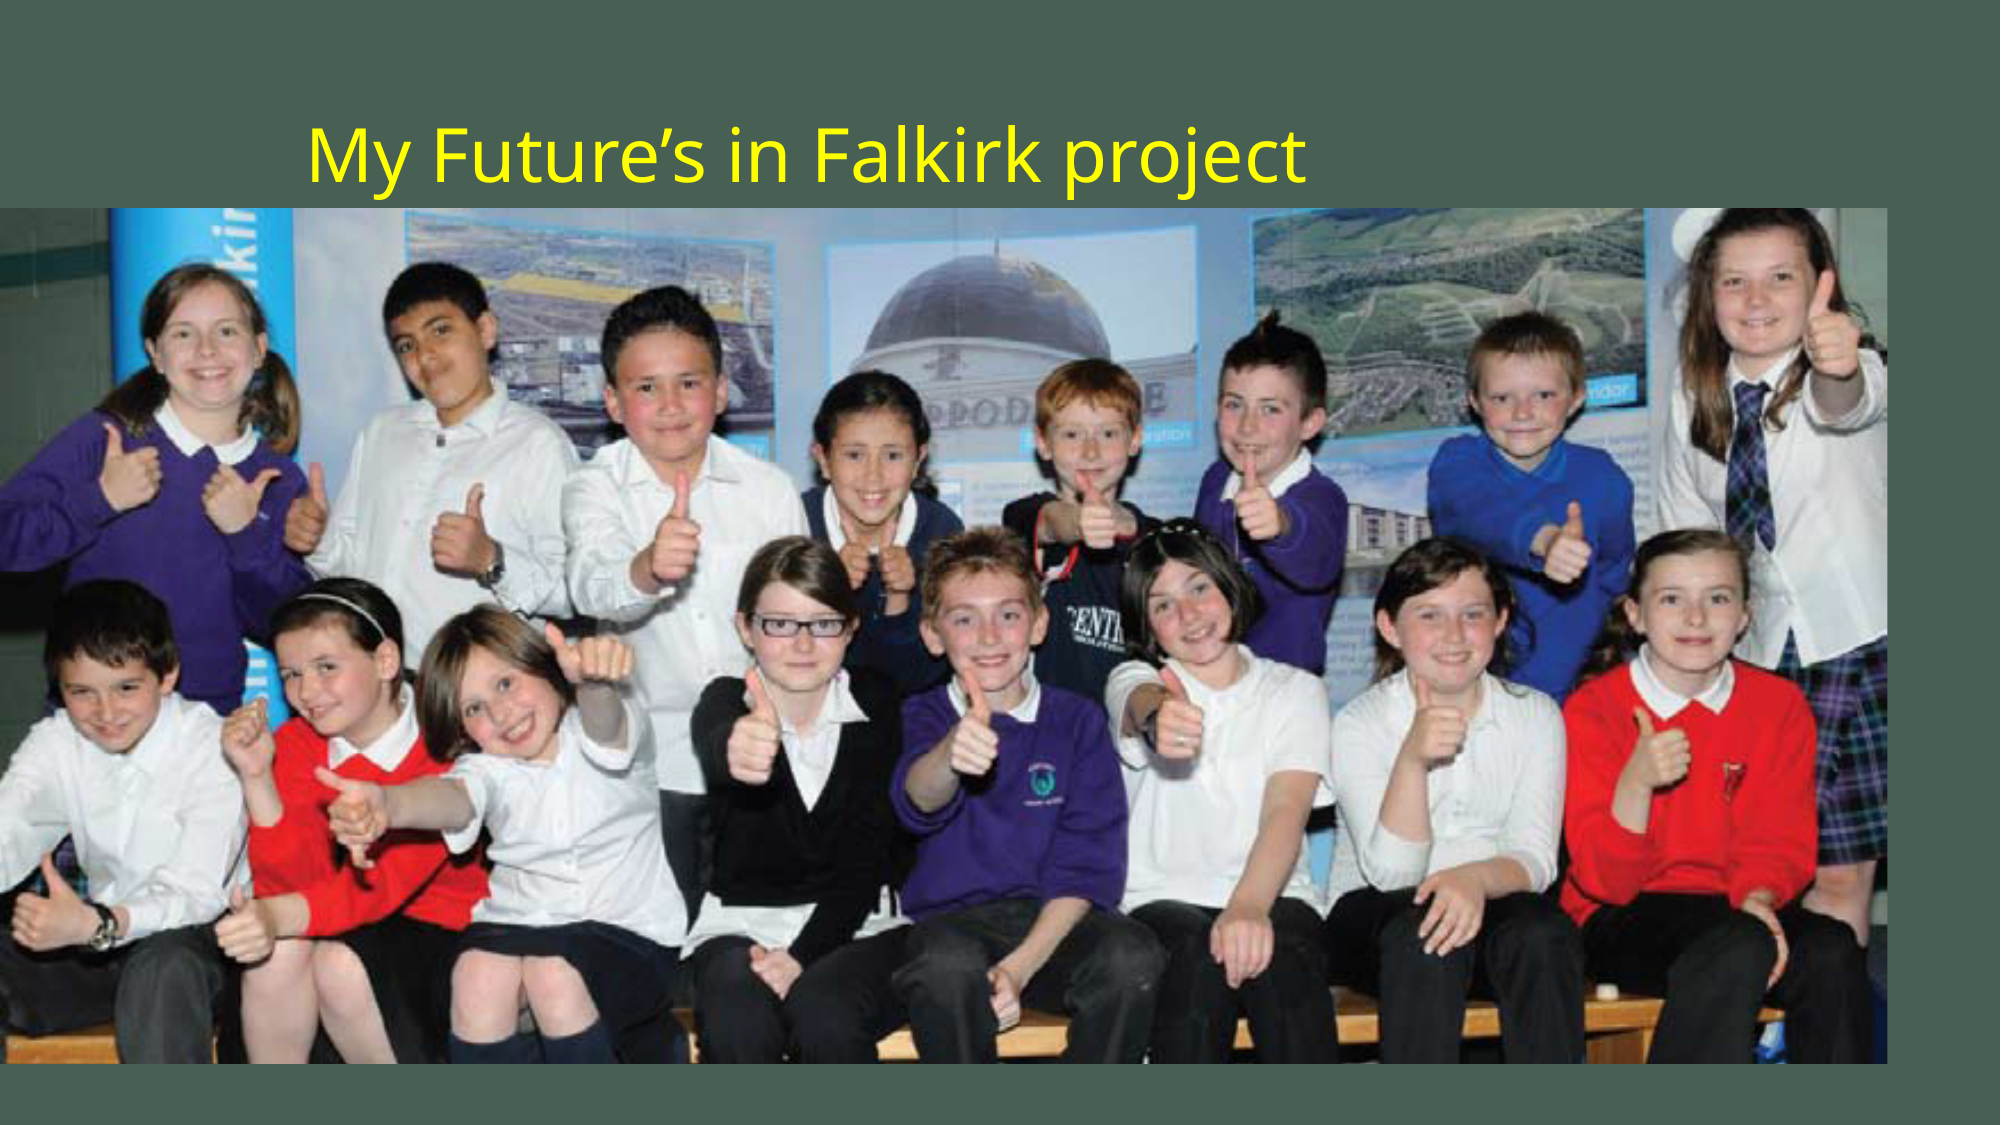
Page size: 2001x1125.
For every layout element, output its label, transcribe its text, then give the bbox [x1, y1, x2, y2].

title My Future’s in Falkirk project [111, 99, 1522, 207]
picture [0, 207, 1888, 1065]
